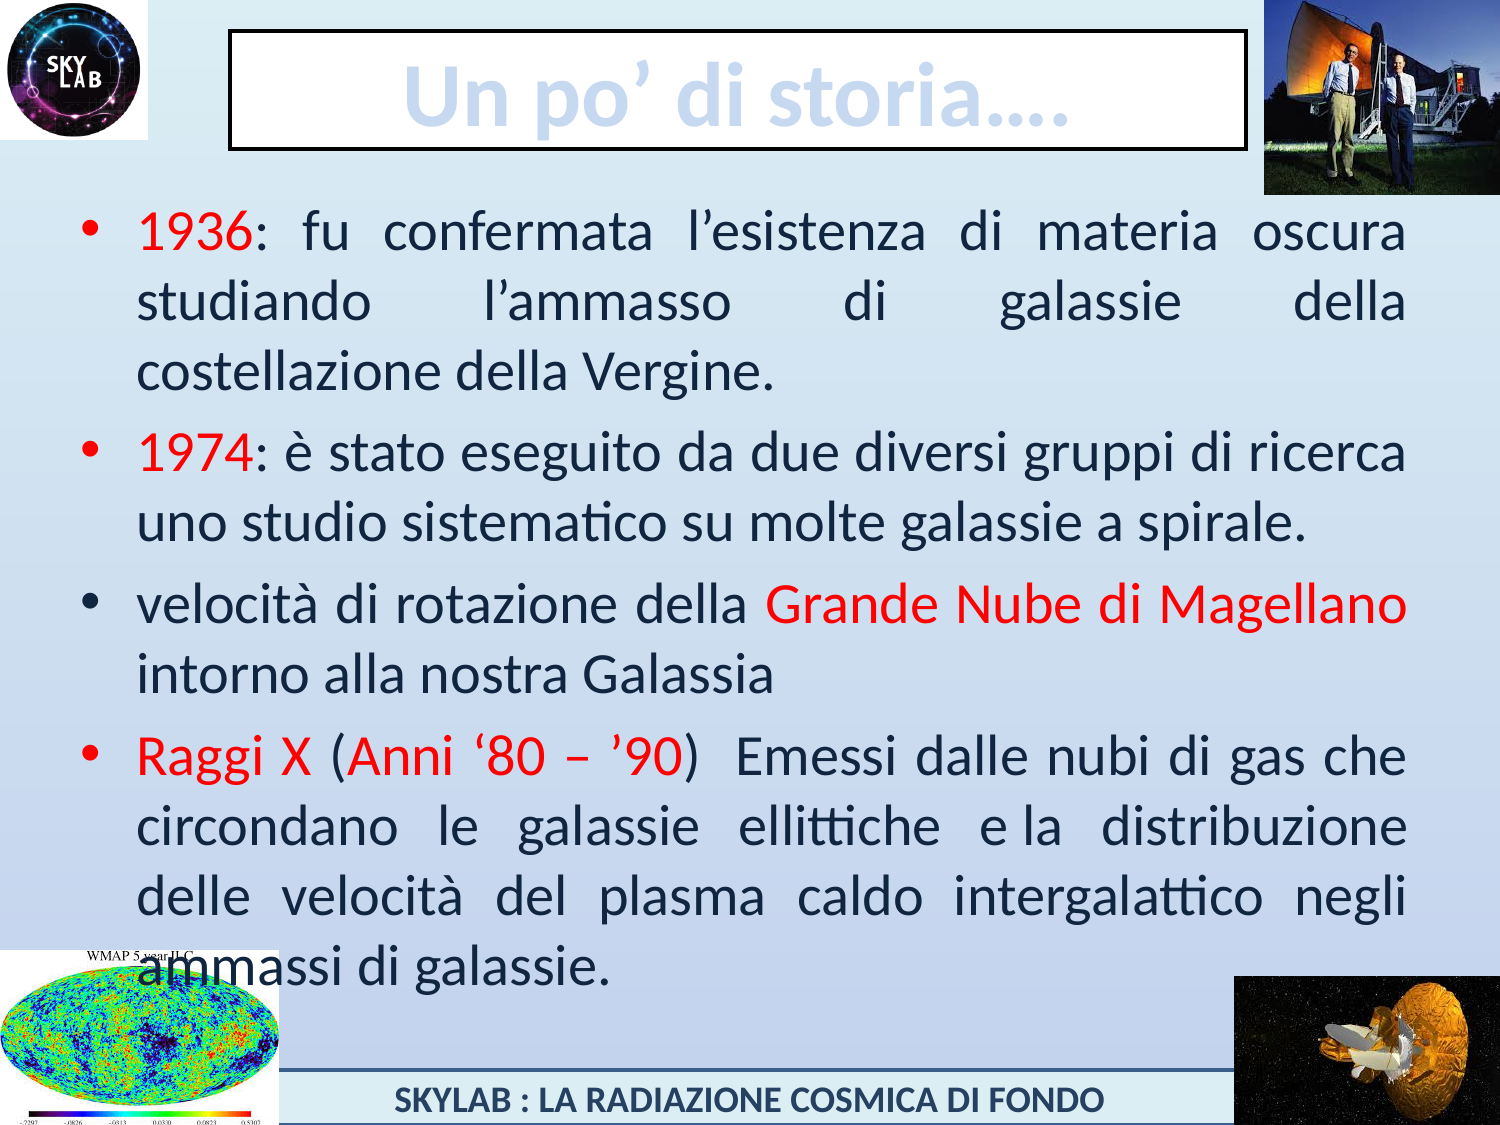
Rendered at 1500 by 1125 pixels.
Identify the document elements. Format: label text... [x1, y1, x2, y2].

picture [1264, 0, 1500, 195]
picture [1234, 976, 1500, 1125]
list 1936: fu confermata l’esistenza di materia oscura studiando l’ammasso di galassie della costellazione della Vergine. 1974: è stato eseguito da due diversi gruppi di ricerca uno studio sistematico su molte galassie a spirale. velocità di rotazione della Grande Nube di Magellano intorno alla nostra Galassia Raggi X (Anni ‘80 – ’90) Emessi dalle nubi di gas che circondano le galassie ellittiche e la distribuzione delle velocità del plasma caldo intergalattico negli ammassi di galassie. [64, 184, 1424, 1012]
picture [0, 950, 279, 1125]
picture [0, 0, 148, 140]
title Un po’ di storia…. [228, 29, 1248, 151]
